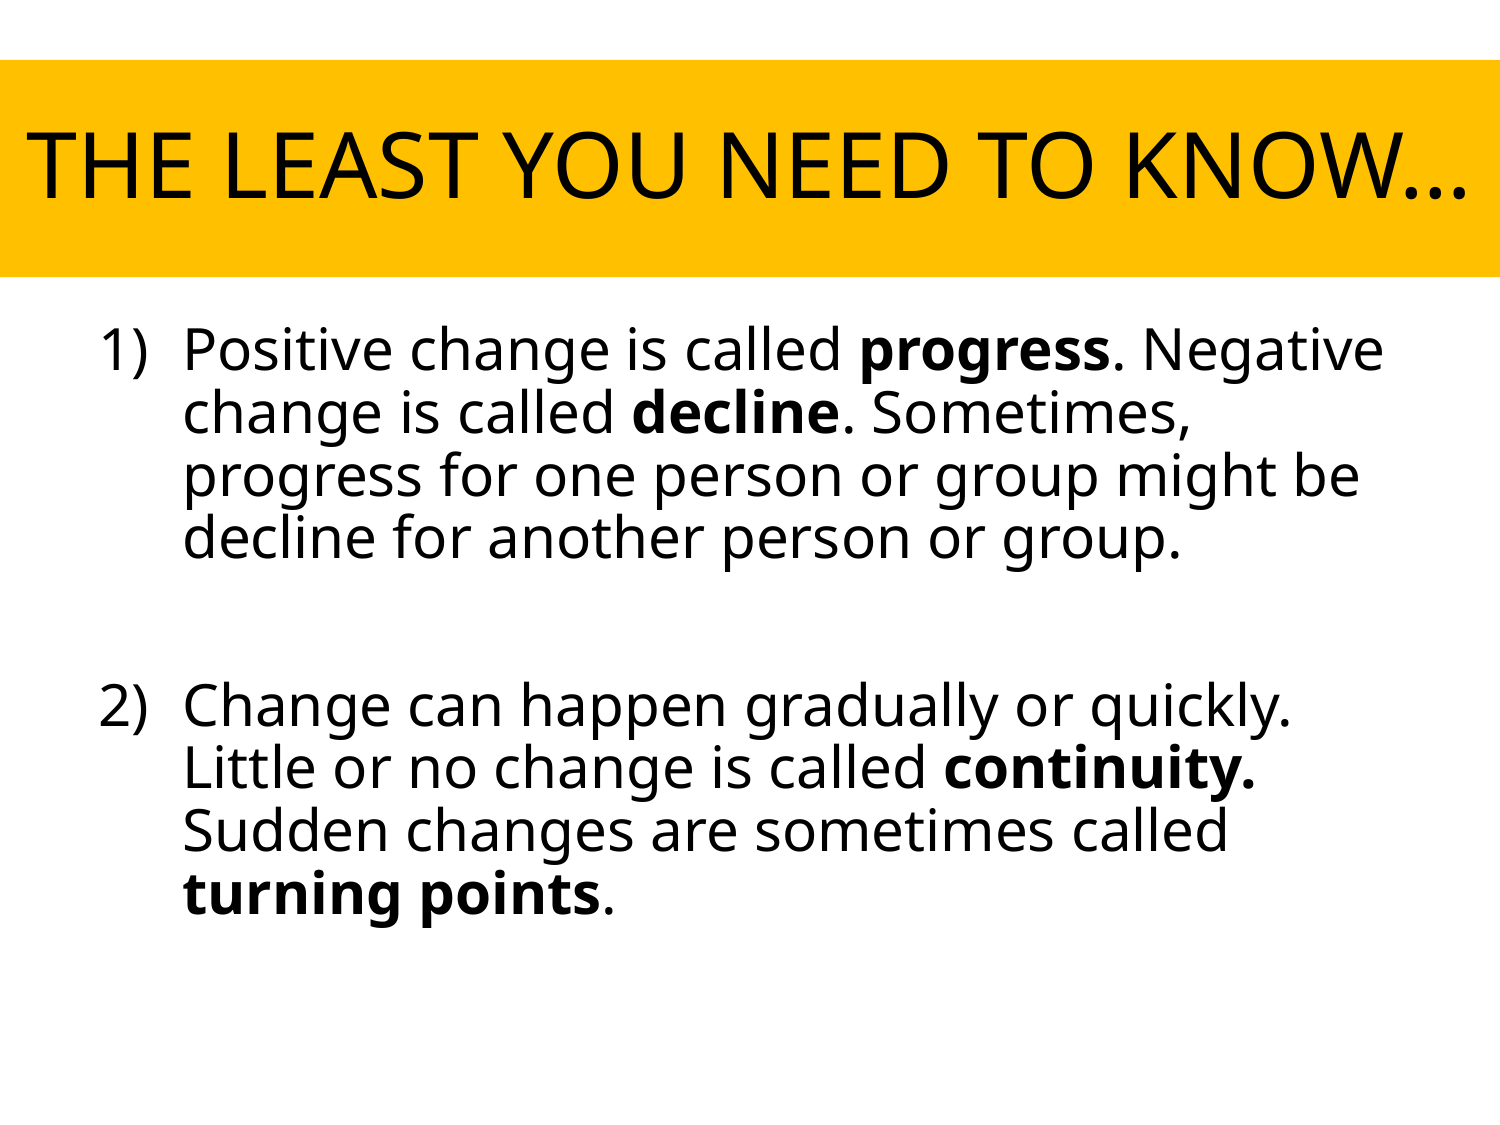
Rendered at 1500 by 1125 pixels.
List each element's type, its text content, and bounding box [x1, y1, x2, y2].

text_box THE LEAST YOU NEED TO KNOW… [0, 59, 1500, 278]
list Positive change is called progress. Negative change is called decline. Sometimes, progress for one person or group might be decline for another person or group. Change can happen gradually or quickly. Little or no change is called continuity. Sudden changes are sometimes called turning points. [83, 312, 1417, 1096]
